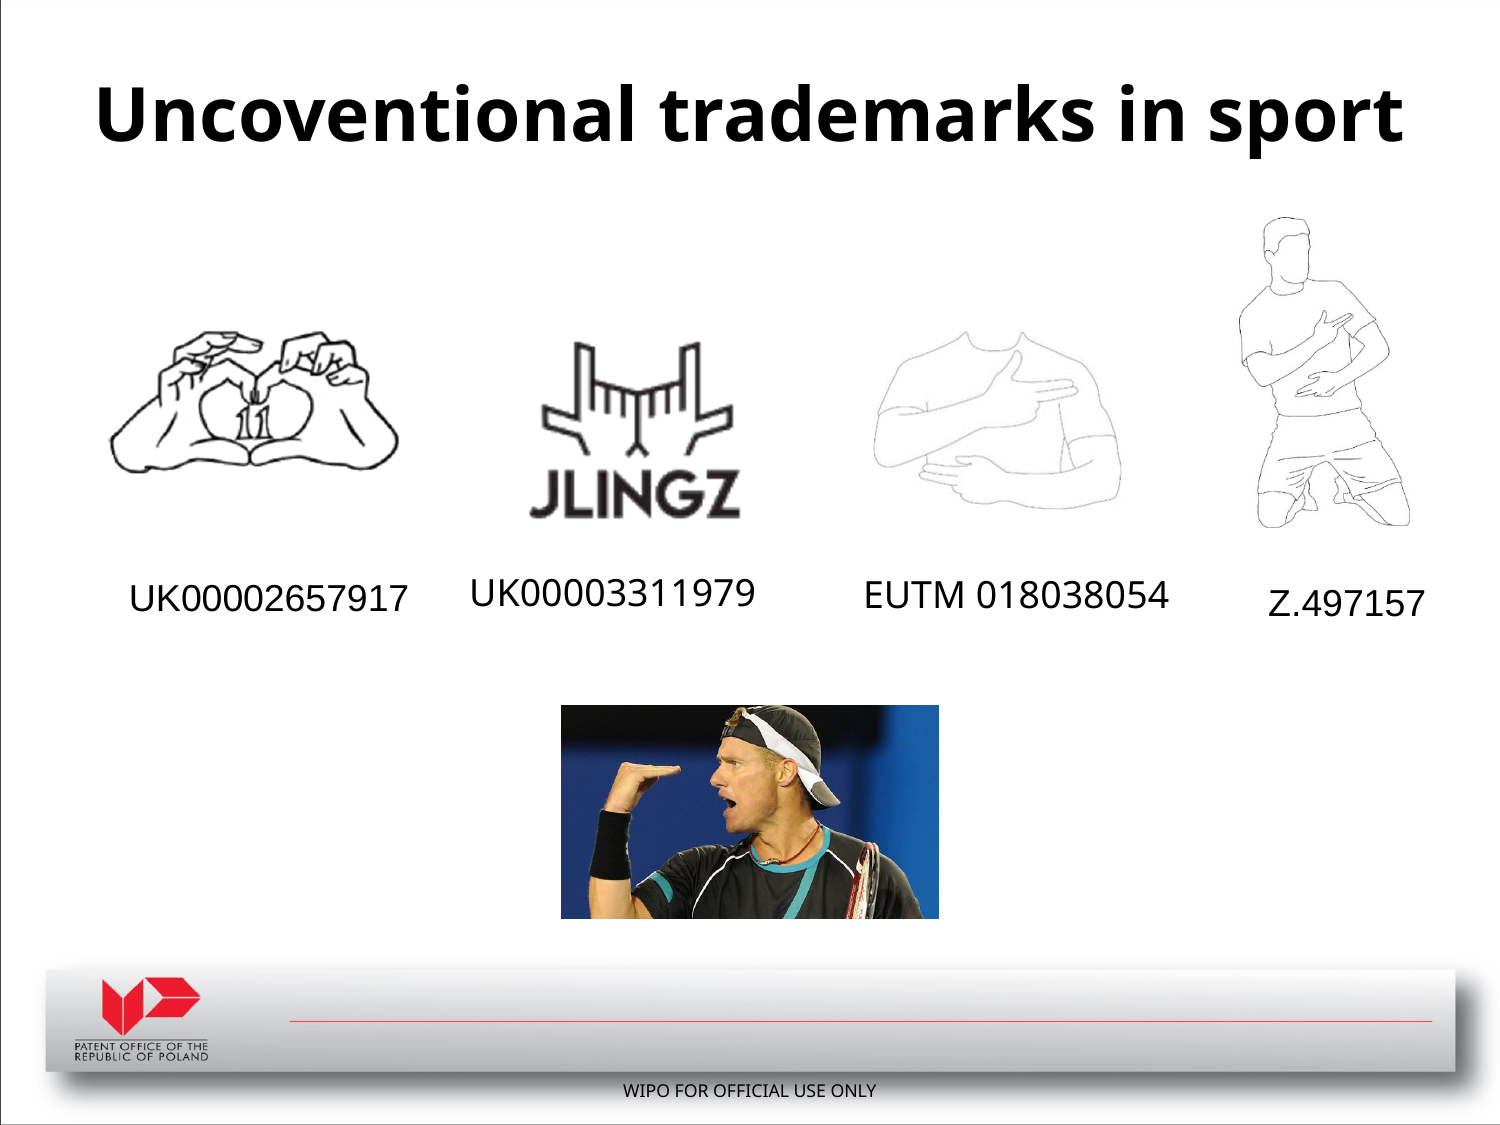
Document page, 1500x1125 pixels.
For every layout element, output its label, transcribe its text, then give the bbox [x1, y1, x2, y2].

text_box UK00002657917 [114, 566, 425, 627]
picture [0, 0, 1500, 1125]
text_box UK00003311979 [454, 561, 894, 622]
text_box EUTM 018038054 [848, 563, 1185, 624]
text_box Z.497157 [1253, 571, 1442, 631]
title Uncoventional trademarks in sport [75, 19, 1425, 207]
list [100, 323, 410, 481]
